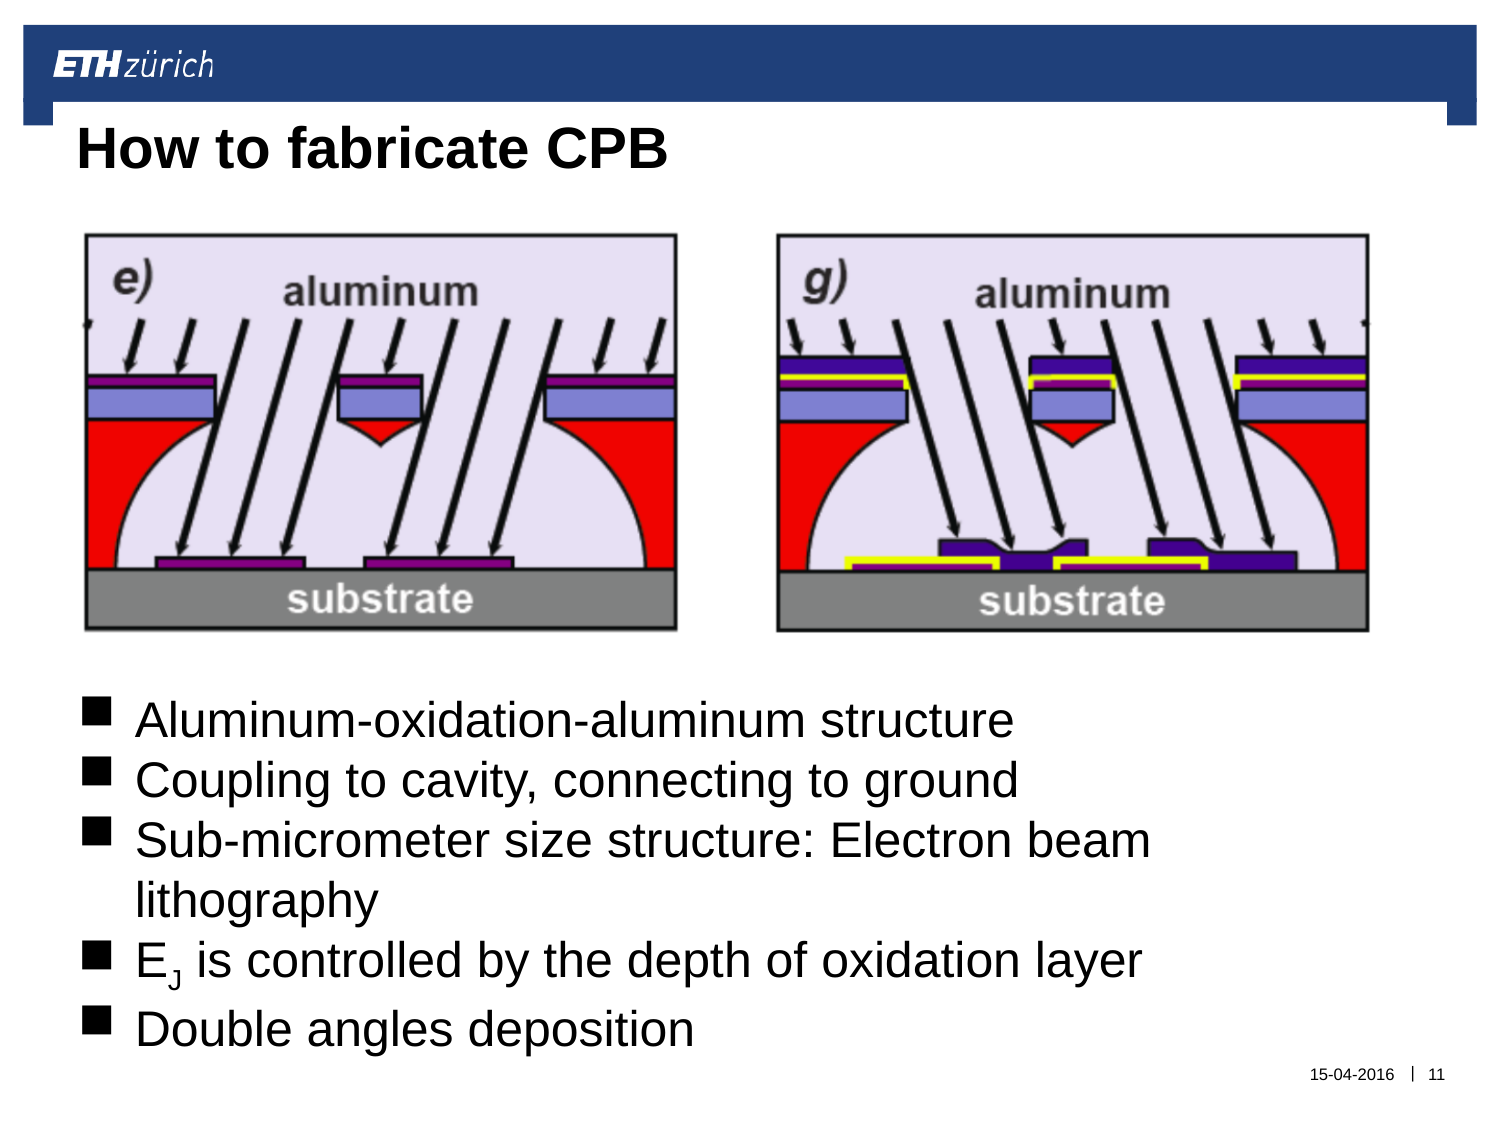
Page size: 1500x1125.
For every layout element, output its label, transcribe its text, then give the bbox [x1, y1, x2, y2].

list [65, 199, 1400, 682]
text_box Aluminum-oxidation-aluminum structure Coupling to cavity, connecting to ground Sub-micrometer size structure: Electron beam lithography EJ is controlled by the depth of oxidation layer Double angles deposition [63, 680, 1415, 1064]
slide_number 11 [1415, 1034, 1459, 1112]
title How to fabricate CPB [53, 101, 1447, 187]
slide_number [1302, 1064, 1403, 1112]
